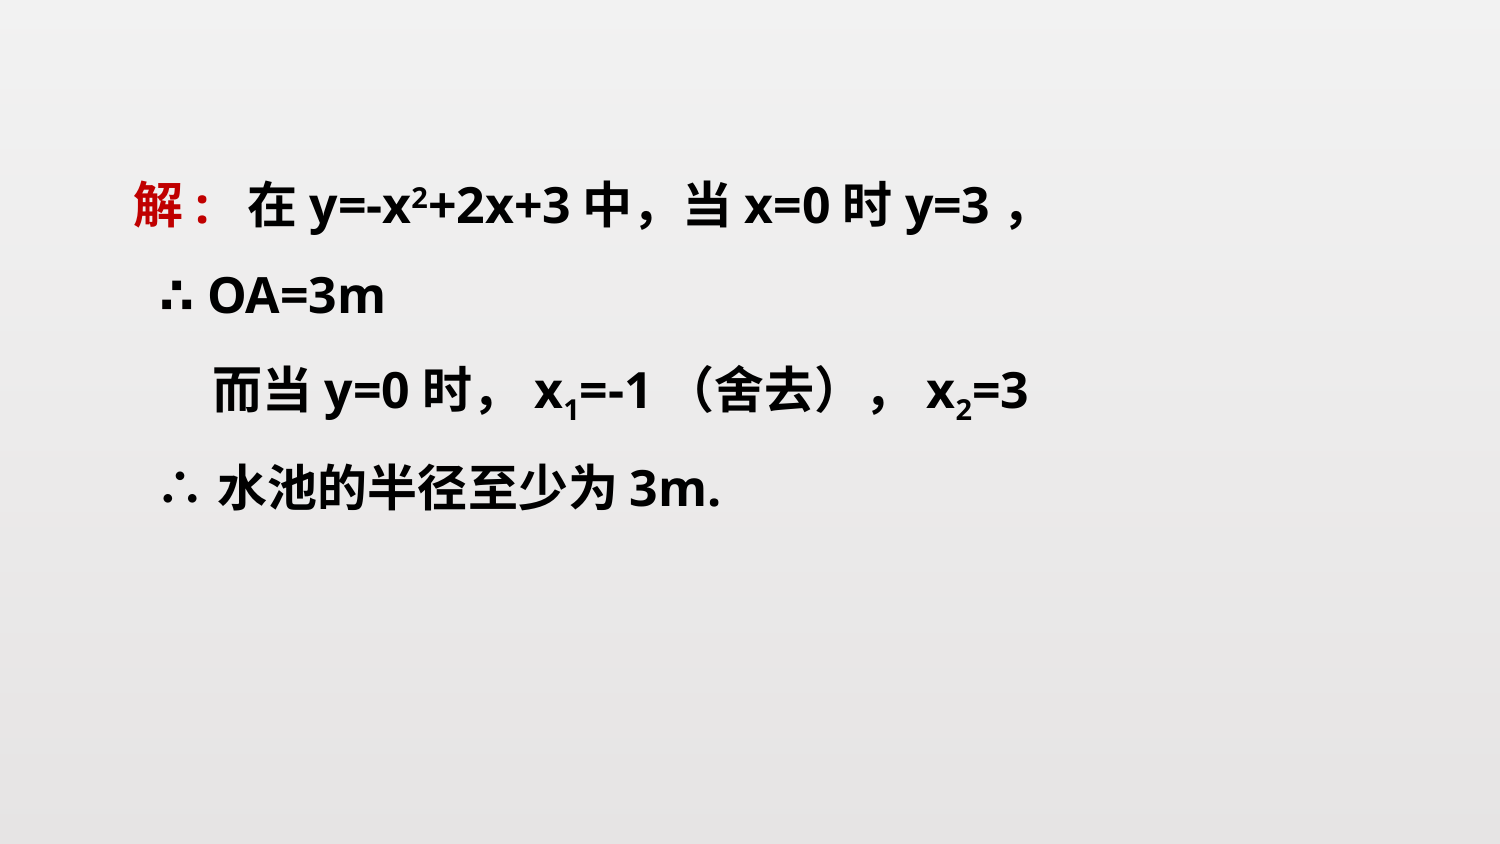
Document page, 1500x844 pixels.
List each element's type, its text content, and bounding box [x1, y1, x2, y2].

text_box 解: 在y=-x2+2x+3中，当x=0时y=3， ∴ OA=3m 而当y=0时，x1=-1（舍去），x2=3 ∴水池的半径至少为3m. [122, 138, 1064, 522]
